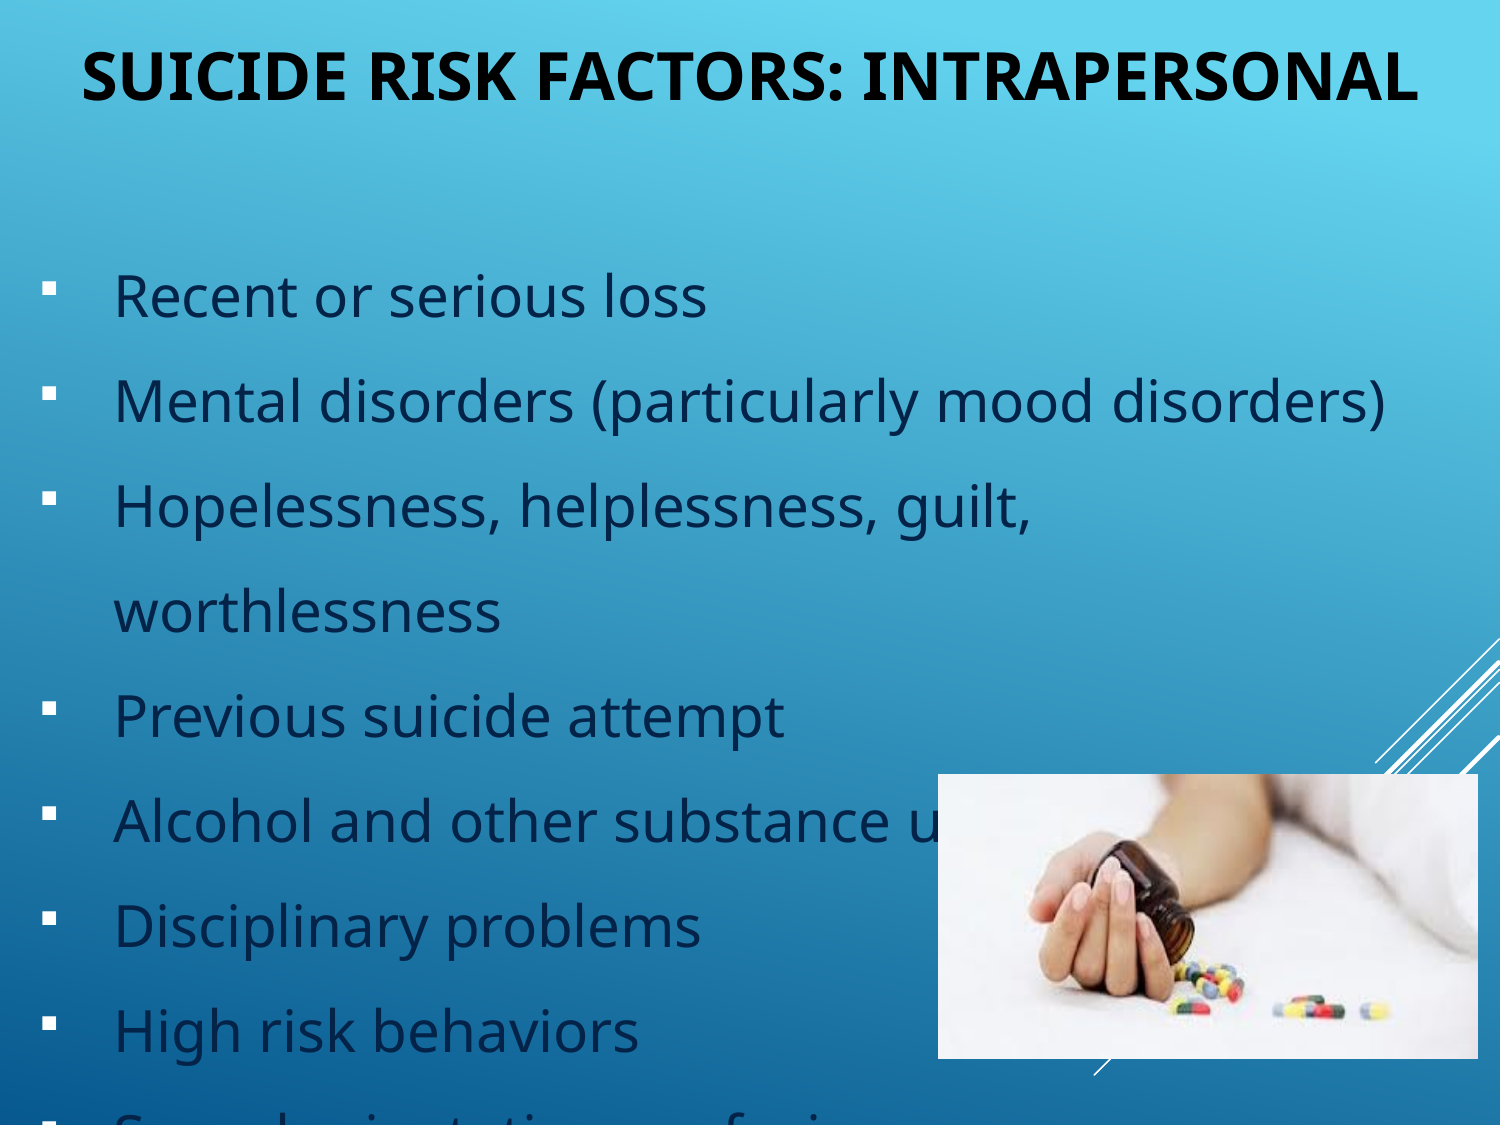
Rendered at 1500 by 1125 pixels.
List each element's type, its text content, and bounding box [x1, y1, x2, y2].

text_box Recent or serious loss Mental disorders (particularly mood disorders) Hopelessness, helplessness, guilt, worthlessness Previous suicide attempt Alcohol and other substance use disorders Disciplinary problems High risk behaviors Sexual orientation confusion [36, 208, 1436, 1125]
picture [938, 774, 1478, 1059]
title Suicide Risk Factors: Intrapersonal [0, 0, 1500, 168]
